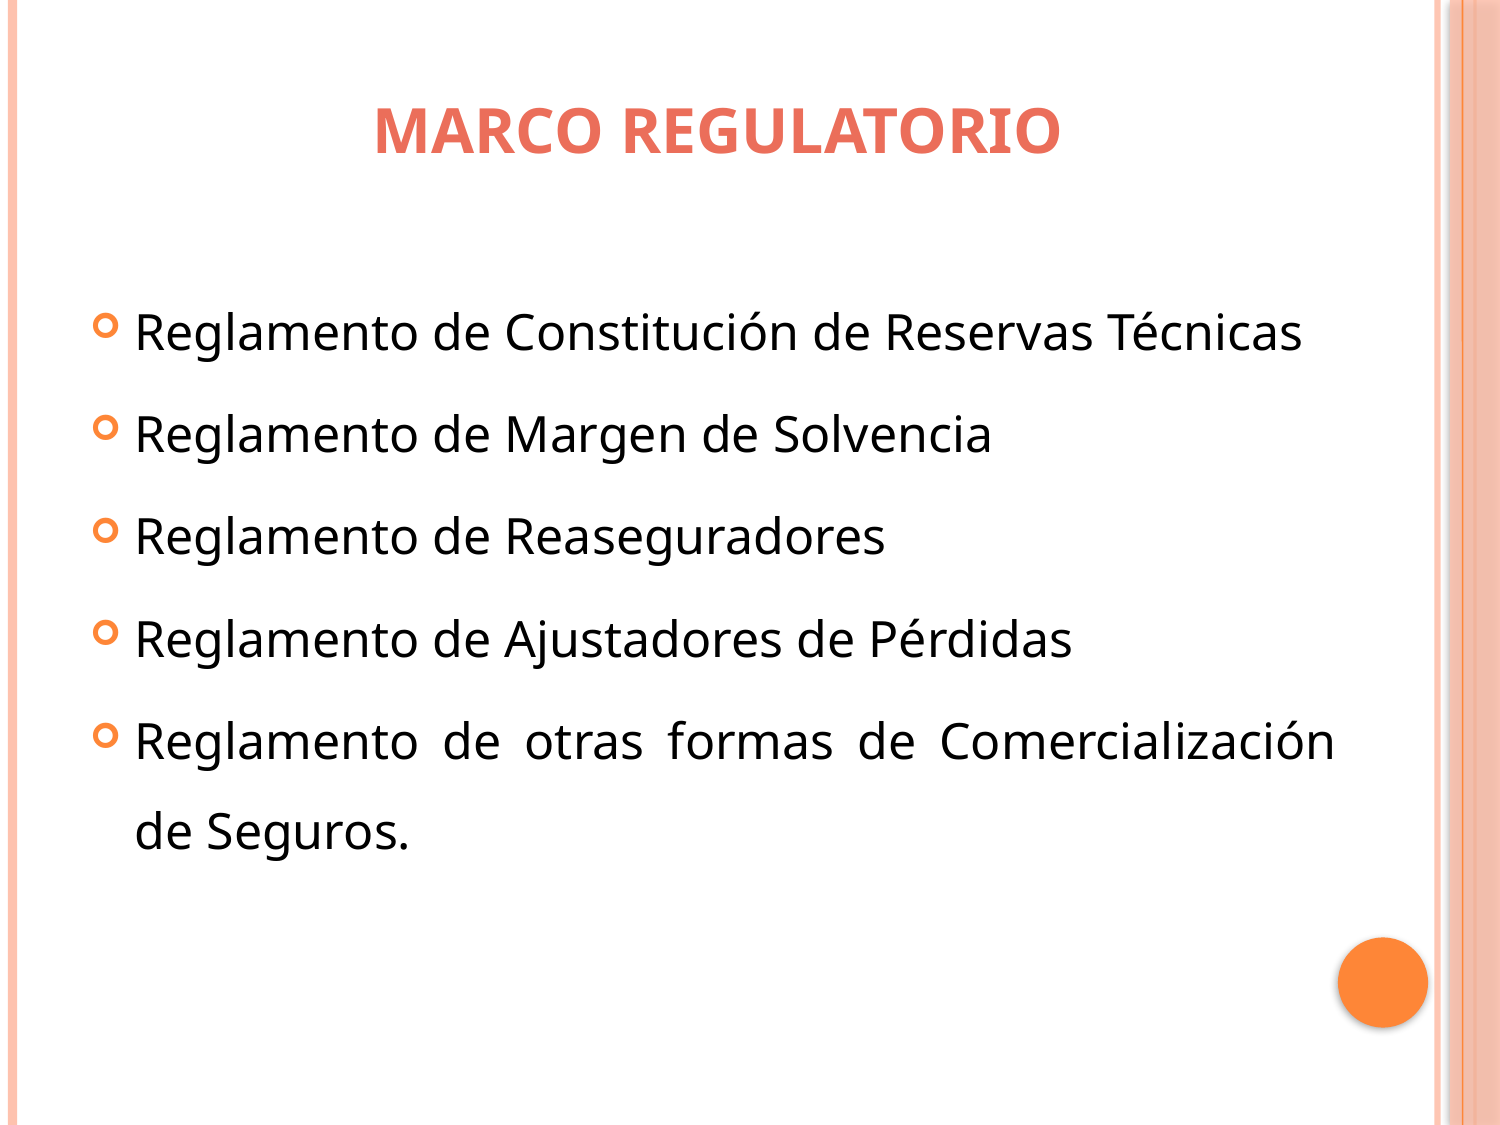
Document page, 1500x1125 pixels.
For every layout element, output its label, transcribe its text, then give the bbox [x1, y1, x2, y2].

title MARCO REGULATORIO [105, 70, 1331, 174]
list Reglamento de Constitución de Reservas Técnicas Reglamento de Margen de Solvencia Reglamento de Reaseguradores Reglamento de Ajustadores de Pérdidas Reglamento de otras formas de Comercialización de Seguros. [74, 262, 1353, 1063]
